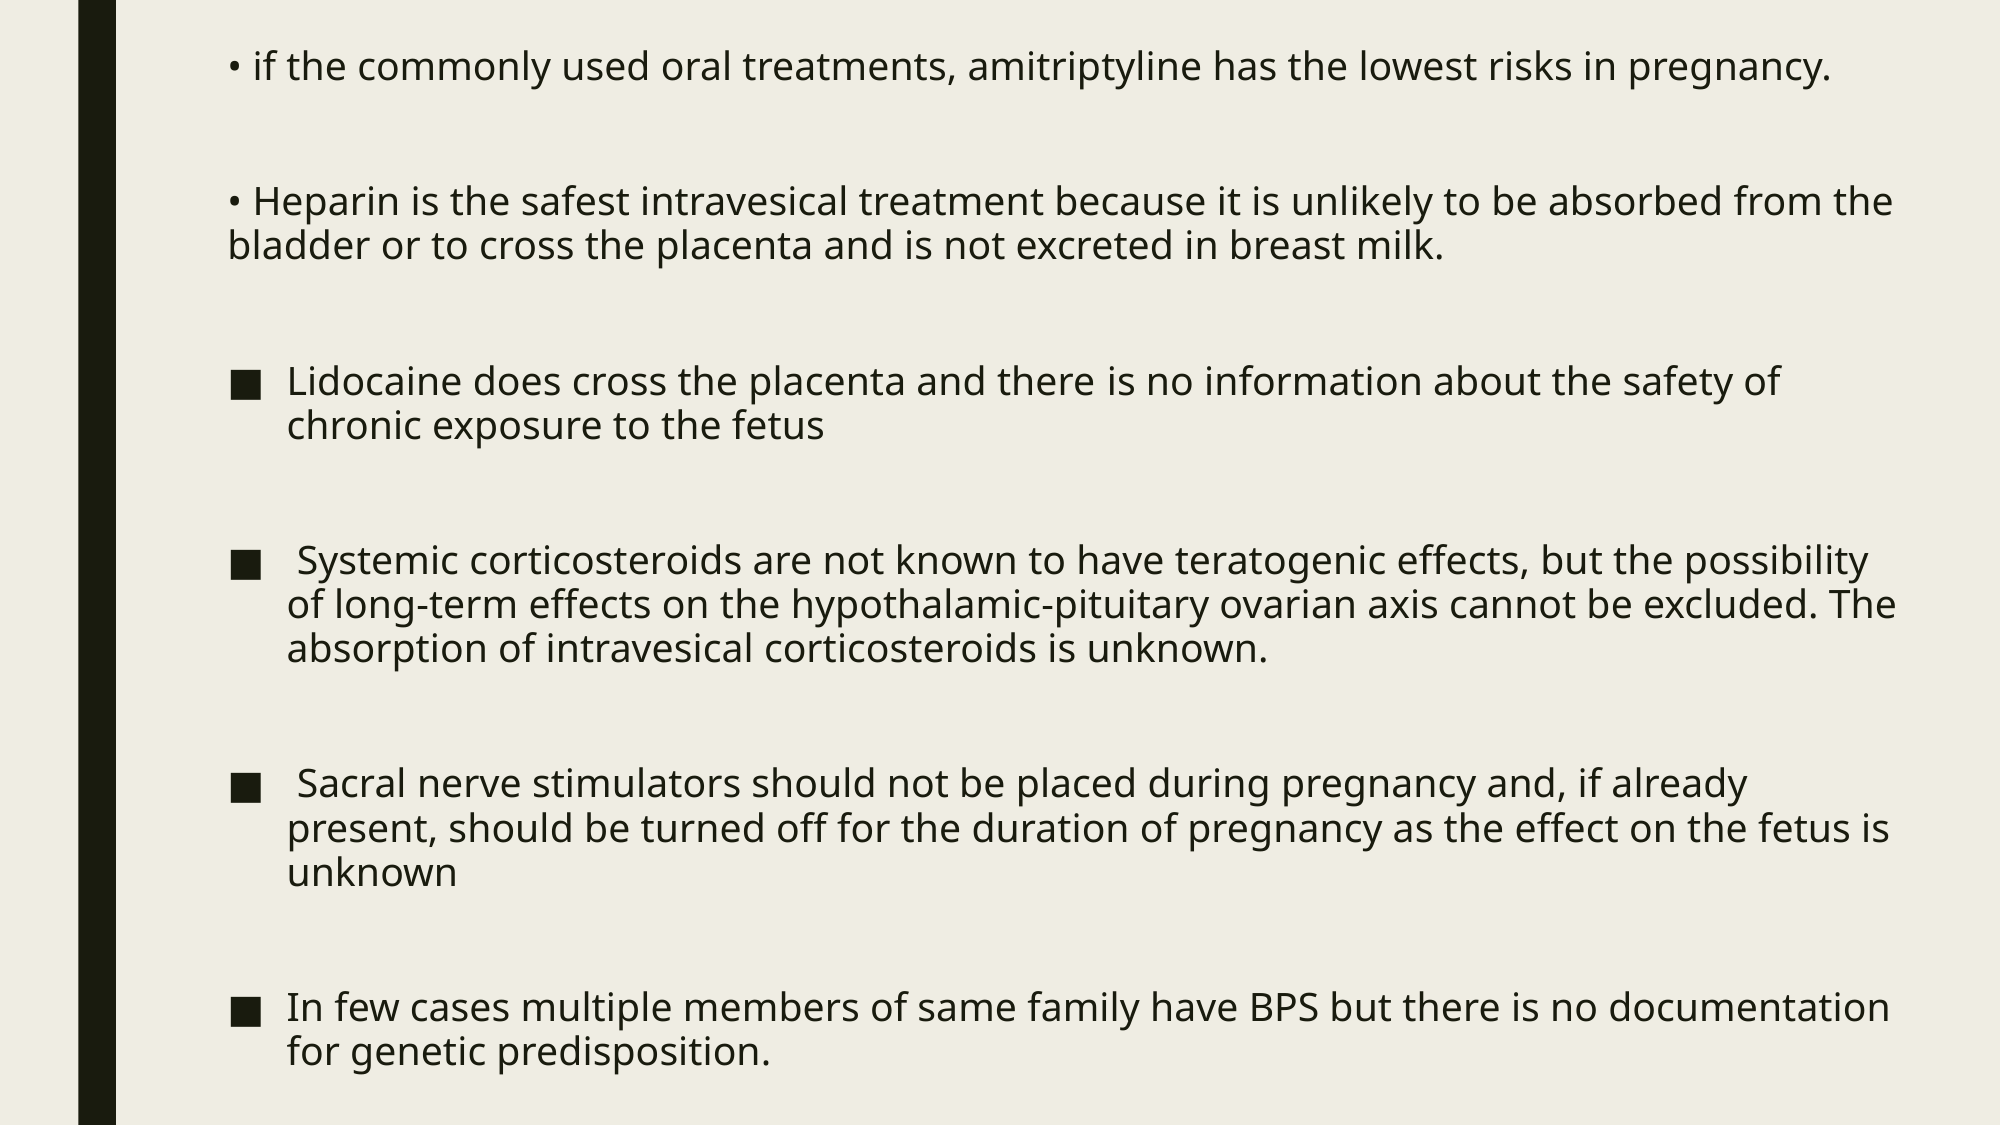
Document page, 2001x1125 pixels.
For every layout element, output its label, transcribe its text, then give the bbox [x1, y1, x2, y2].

list ‏• if the commonly used oral treatments, amitriptyline has the lowest risks in pregnancy. • Heparin is the safest intravesical treatment because it is unlikely to be absorbed from the bladder or to cross the placenta and is not excreted in breast milk. ‏Lidocaine does cross the placenta and there ‏is no information about the safety of chronic exposure to the fetus Systemic corticosteroids are not known to have teratogenic effects, but the possibility of long-term effects on the hypothalamic-pituitary ovarian axis cannot be excluded. The absorption of intravesical corticosteroids is unknown. Sacral nerve stimulators should not be placed during pregnancy and, if already present, should be turned off for the duration of pregnancy as the effect on the fetus is unknown In few cases multiple members of same family have BPS but there is no documentation for genetic predisposition. [212, 37, 1925, 1088]
